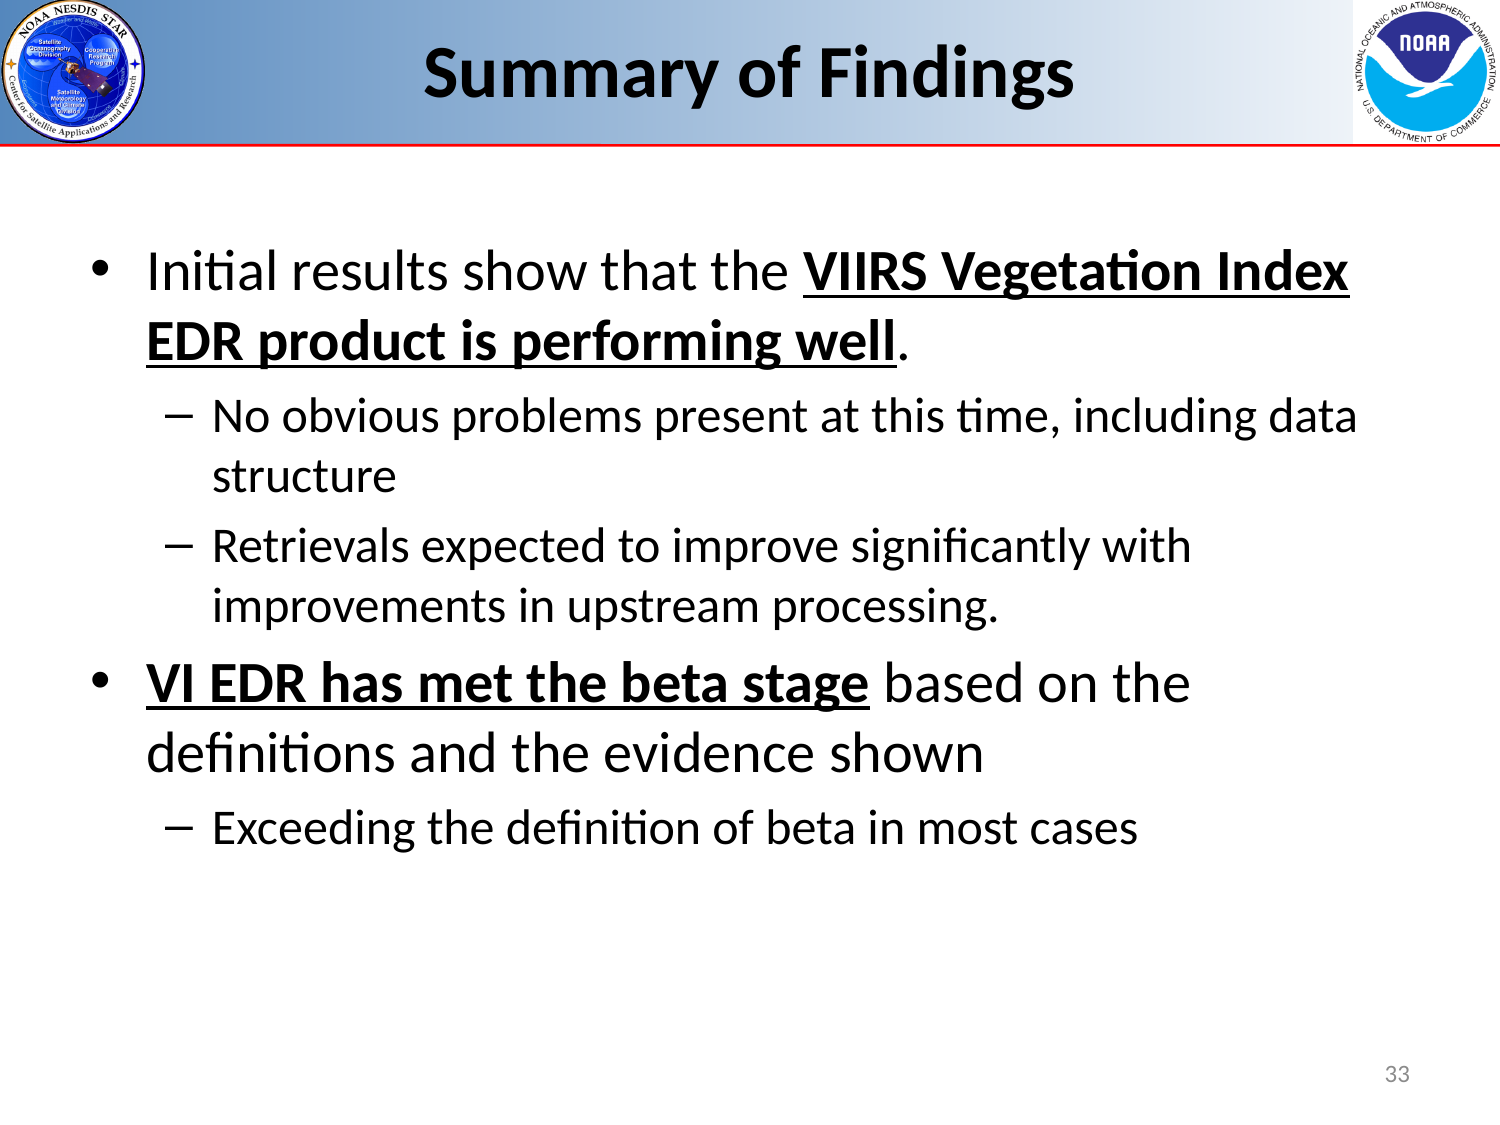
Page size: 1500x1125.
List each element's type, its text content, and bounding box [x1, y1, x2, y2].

title Summary of Findings [75, 0, 1425, 135]
slide_number 33 [1074, 1042, 1425, 1103]
picture [1353, 0, 1498, 144]
list Initial results show that the VIIRS Vegetation Index EDR product is performing well. No obvious problems present at this time, including data structure Retrievals expected to improve significantly with improvements in upstream processing. VI EDR has met the beta stage based on the definitions and the evidence shown Exceeding the definition of beta in most cases [75, 224, 1425, 1005]
picture [0, 0, 145, 144]
